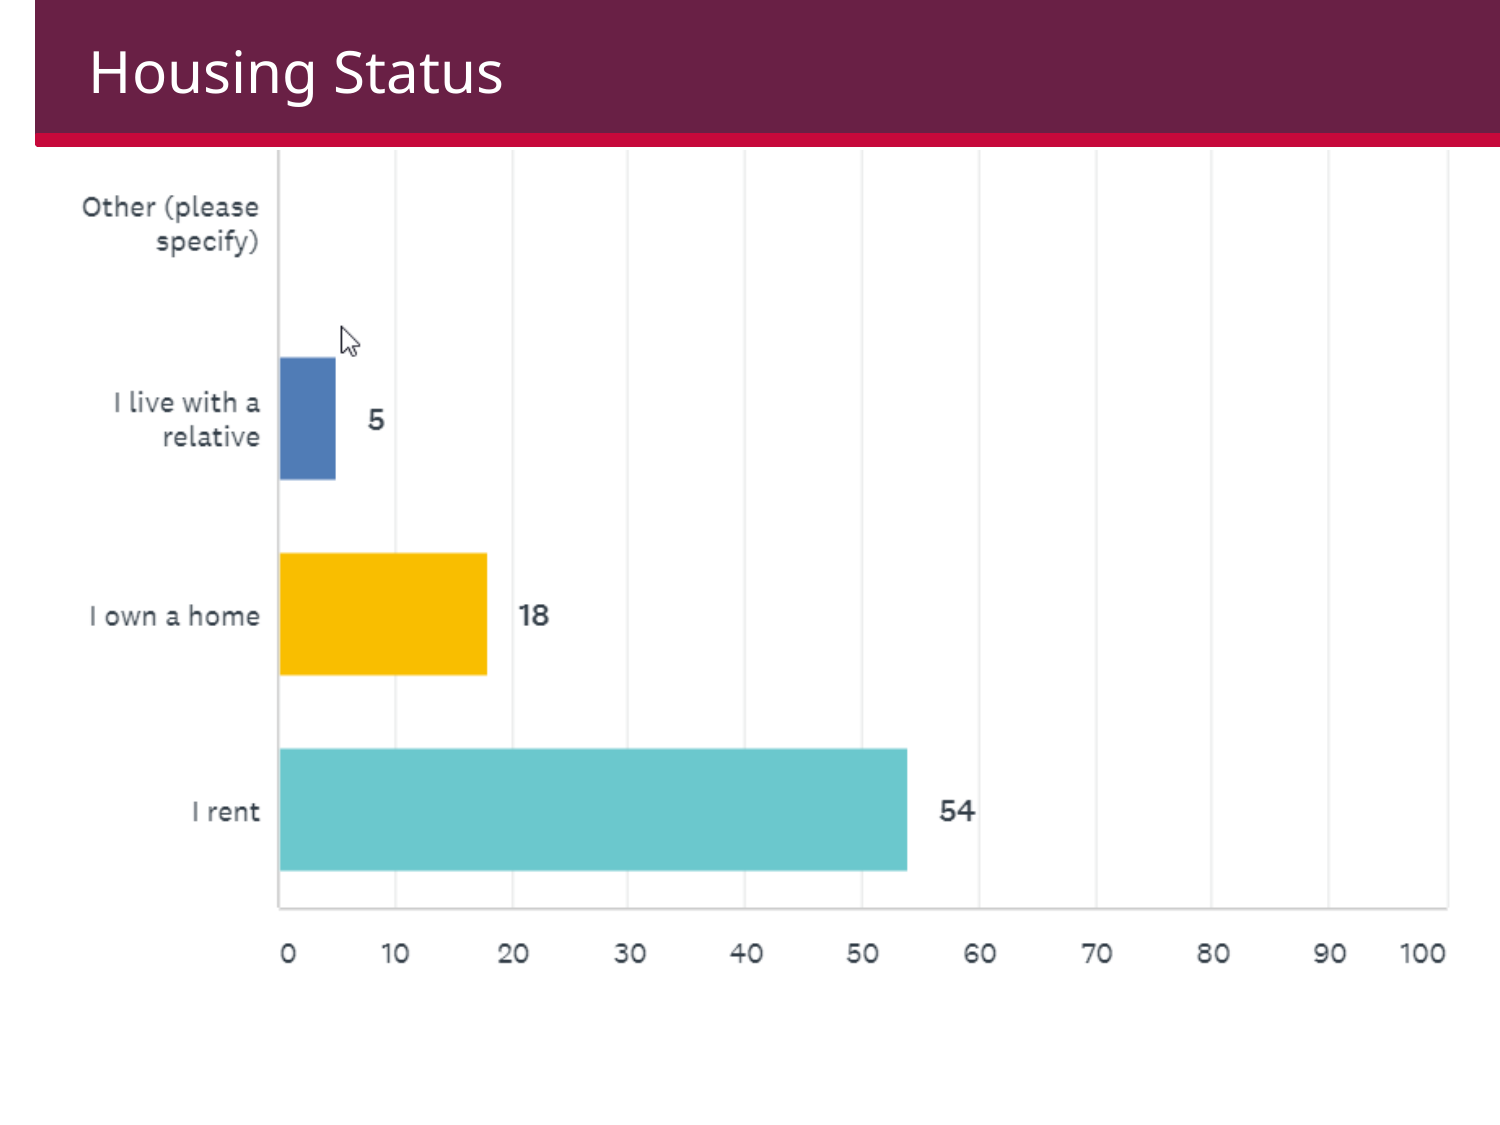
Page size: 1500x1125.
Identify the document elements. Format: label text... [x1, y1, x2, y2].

text_box [37, 0, 1500, 134]
text_box [37, 134, 1500, 145]
picture [25, 150, 1451, 991]
text_box Housing Status [73, 2, 1463, 138]
